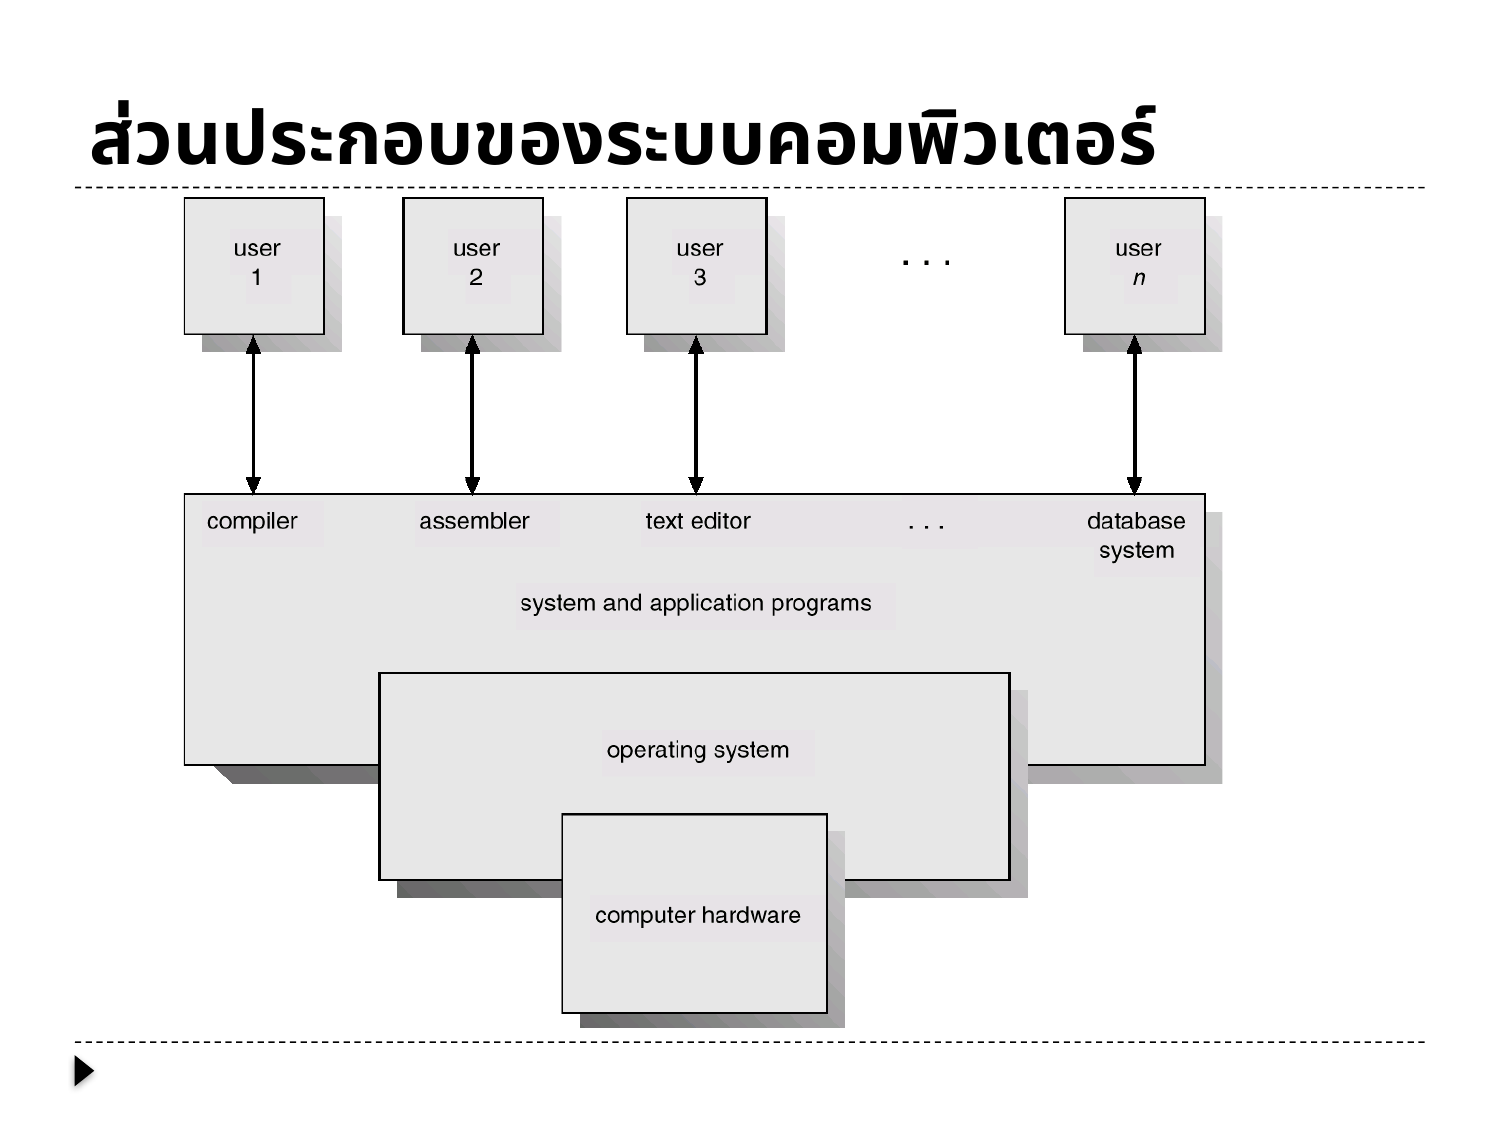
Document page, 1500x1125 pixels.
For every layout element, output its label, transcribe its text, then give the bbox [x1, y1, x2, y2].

title ส่วนประกอบของระบบคอมพิวเตอร์ [75, 24, 1425, 188]
picture [183, 195, 1223, 1028]
